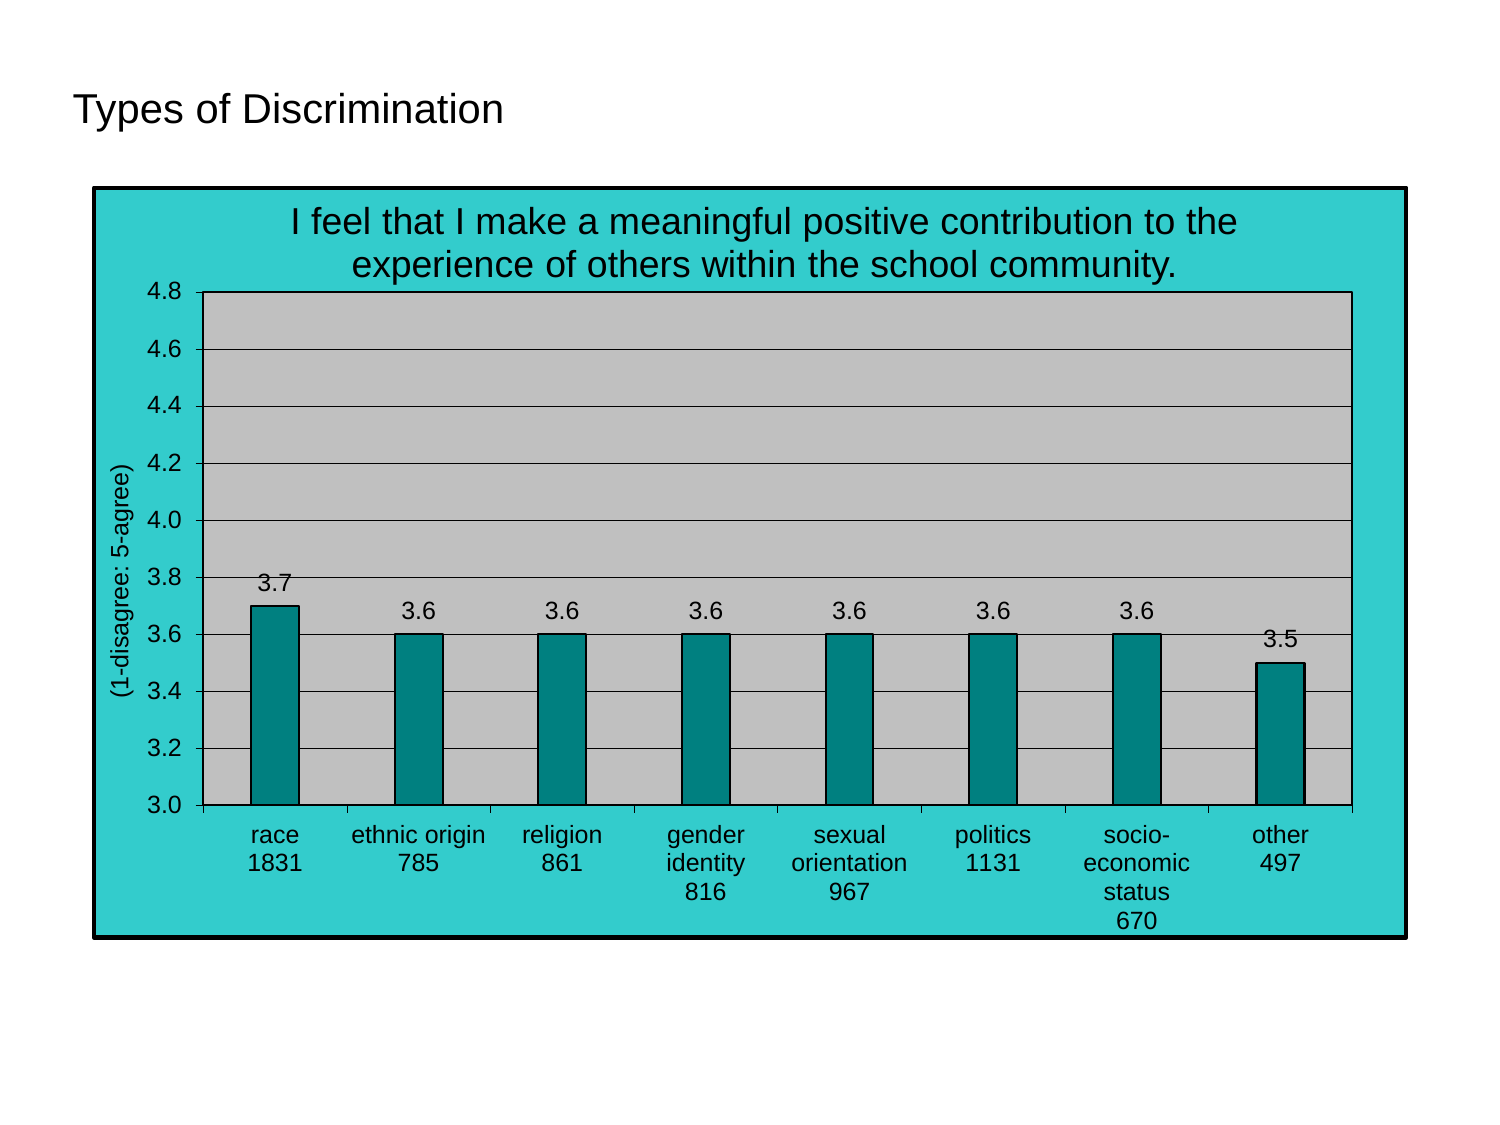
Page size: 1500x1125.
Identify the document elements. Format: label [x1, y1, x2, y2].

picture [91, 185, 1409, 940]
